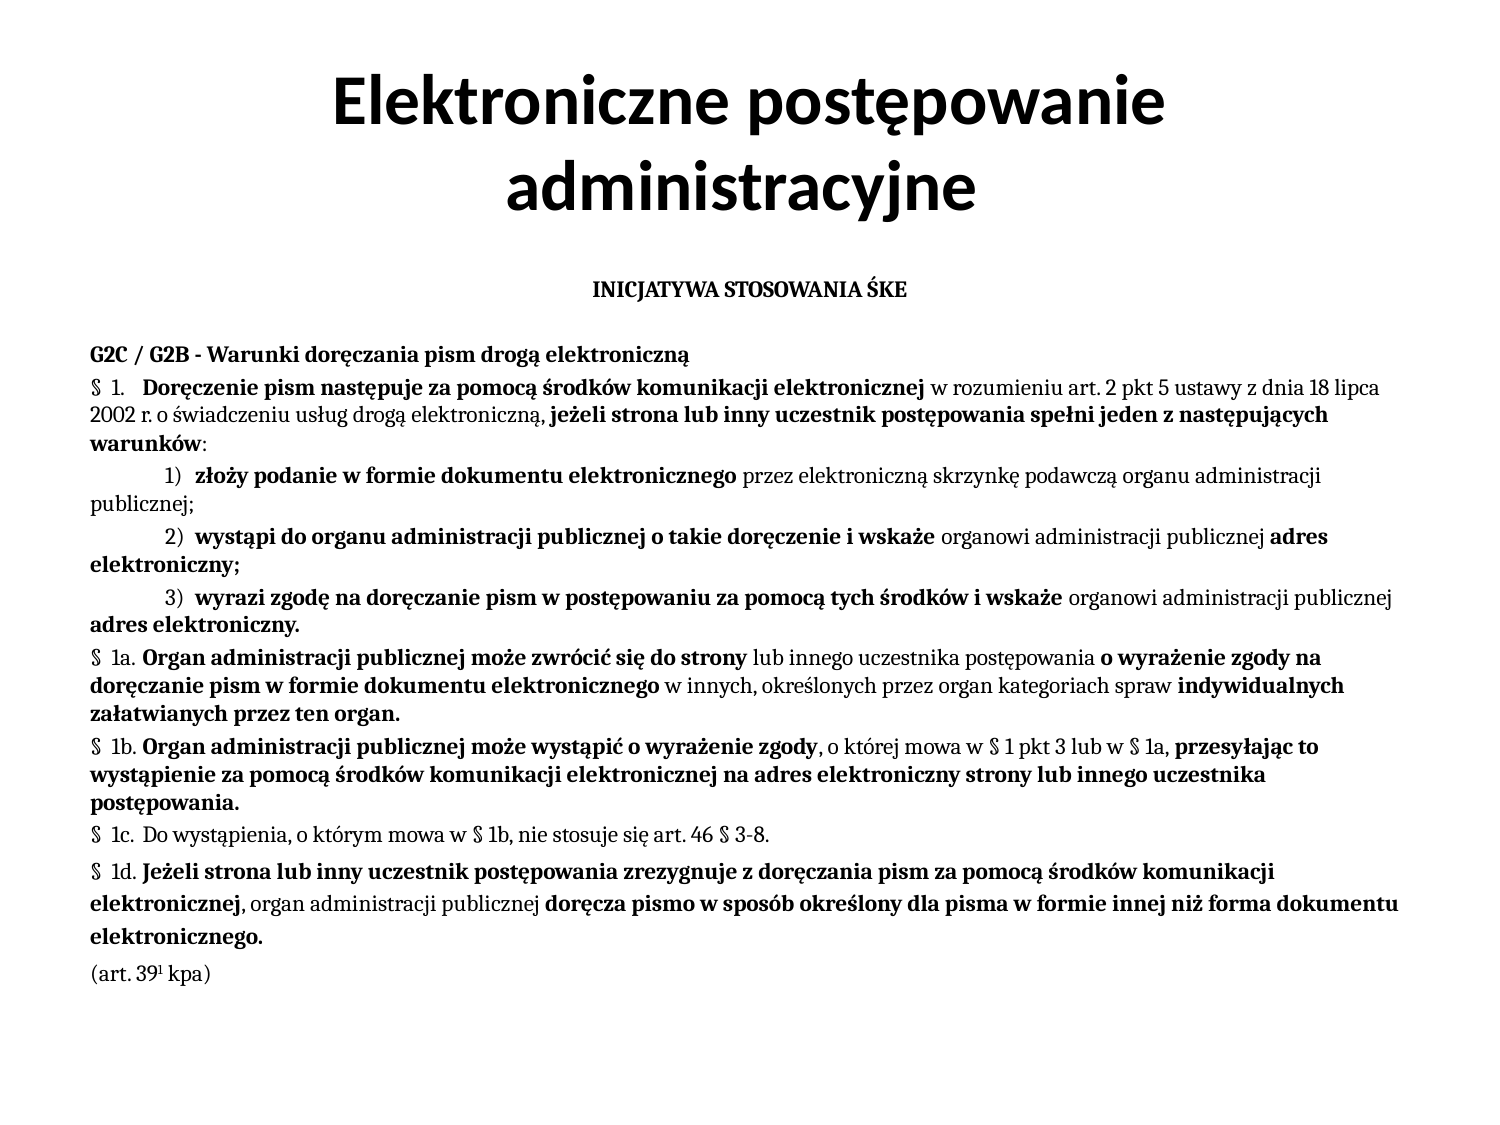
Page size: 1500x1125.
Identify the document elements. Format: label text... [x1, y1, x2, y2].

list INICJATYWA STOSOWANIA ŚKE G2C / G2B - Warunki doręczania pism drogą elektroniczną § 1. Doręczenie pism następuje za pomocą środków komunikacji elektronicznej w rozumieniu art. 2 pkt 5 ustawy z dnia 18 lipca 2002 r. o świadczeniu usług drogą elektroniczną, jeżeli strona lub inny uczestnik postępowania spełni jeden z następujących warunków: 1) złoży podanie w formie dokumentu elektronicznego przez elektroniczną skrzynkę podawczą organu administracji publicznej; 2) wystąpi do organu administracji publicznej o takie doręczenie i wskaże organowi administracji publicznej adres elektroniczny; 3) wyrazi zgodę na doręczanie pism w postępowaniu za pomocą tych środków i wskaże organowi administracji publicznej adres elektroniczny. § 1a. Organ administracji publicznej może zwrócić się do strony lub innego uczestnika postępowania o wyrażenie zgody na doręczanie pism w formie dokumentu elektronicznego w innych, określonych przez organ kategoriach spraw indywidualnych załatwianych przez ten organ. § 1b. Organ administracji publicznej może wystąpić o wyrażenie zgody, o której mowa w § 1 pkt 3 lub w § 1a, przesyłając to wystąpienie za pomocą środków komunikacji elektronicznej na adres elektroniczny strony lub innego uczestnika postępowania. § 1c. Do wystąpienia, o którym mowa w § 1b, nie stosuje się art. 46 § 3-8. § 1d. Jeżeli strona lub inny uczestnik postępowania zrezygnuje z doręczania pism za pomocą środków komunikacji elektronicznej, organ administracji publicznej doręcza pismo w sposób określony dla pisma w formie innej niż forma dokumentu elektronicznego. (art. 391 kpa) [75, 262, 1425, 1005]
title Elektroniczne postępowanie administracyjne [75, 45, 1425, 233]
